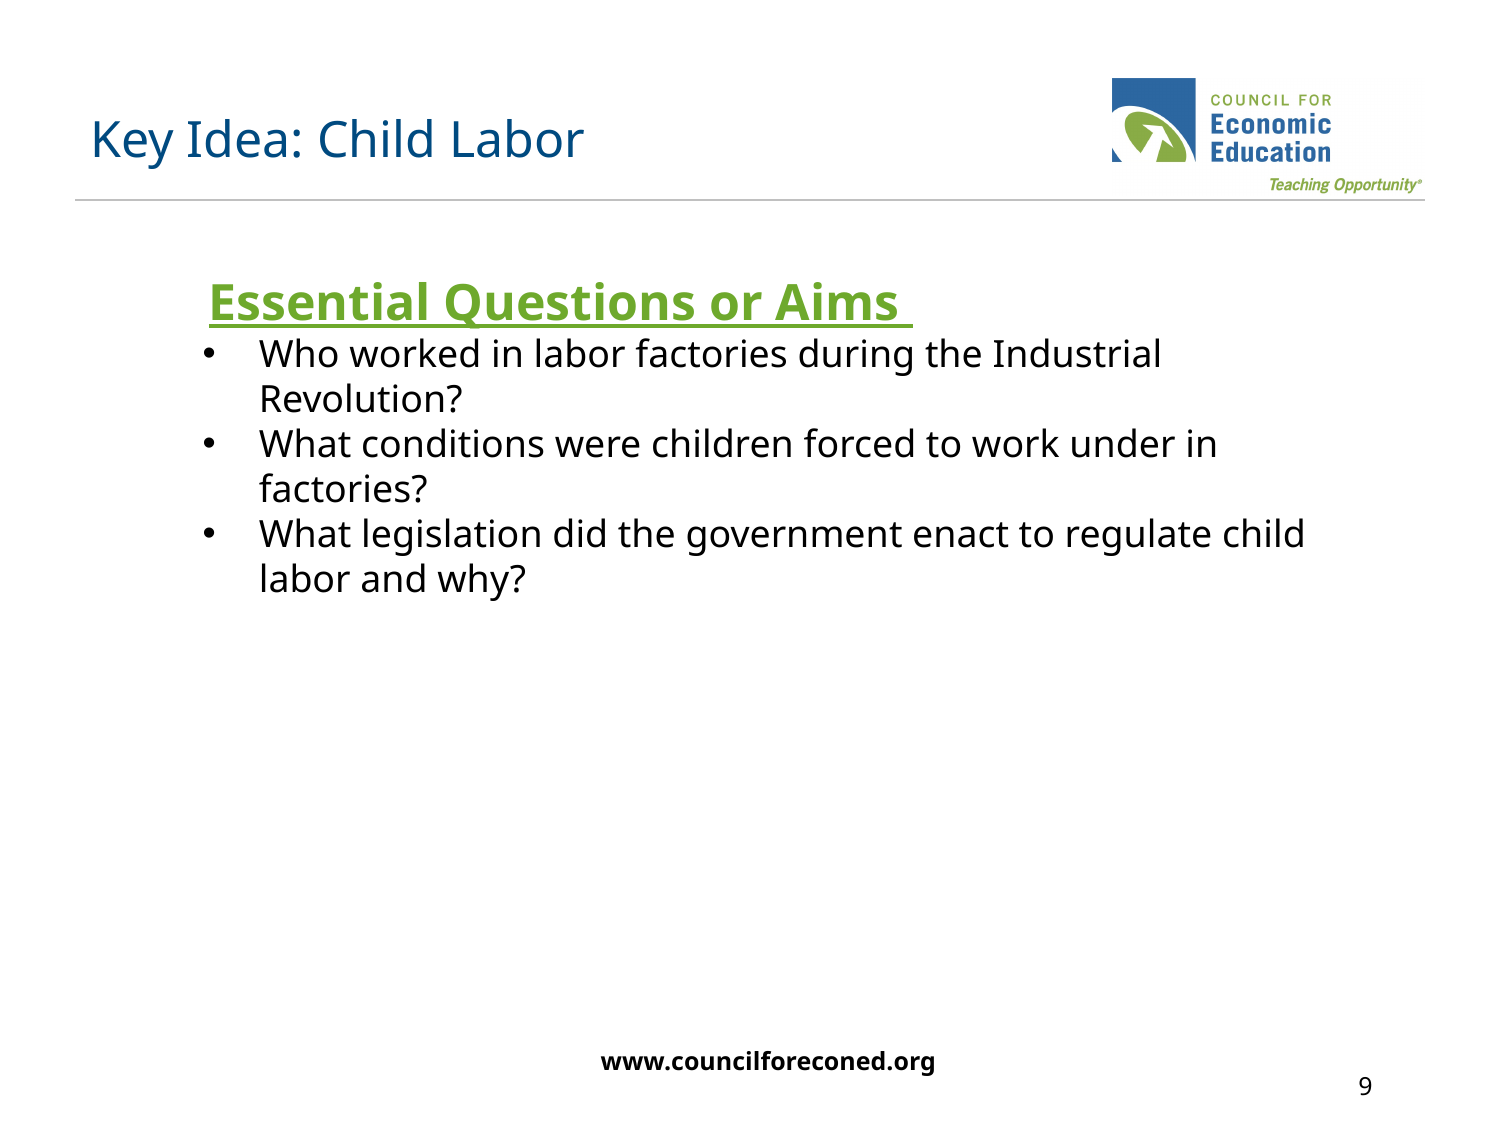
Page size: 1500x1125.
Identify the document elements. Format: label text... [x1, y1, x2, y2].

list Essential Questions or Aims Who worked in labor factories during the Industrial Revolution? What conditions were children forced to work under in factories? What legislation did the government enact to regulate child labor and why? [168, 262, 1360, 963]
footer www.councilforeconed.org [124, 1037, 1420, 1113]
title Key Idea: Child Labor [75, 99, 1425, 200]
slide_number 9 [1074, 1062, 1388, 1125]
picture [1112, 78, 1425, 99]
